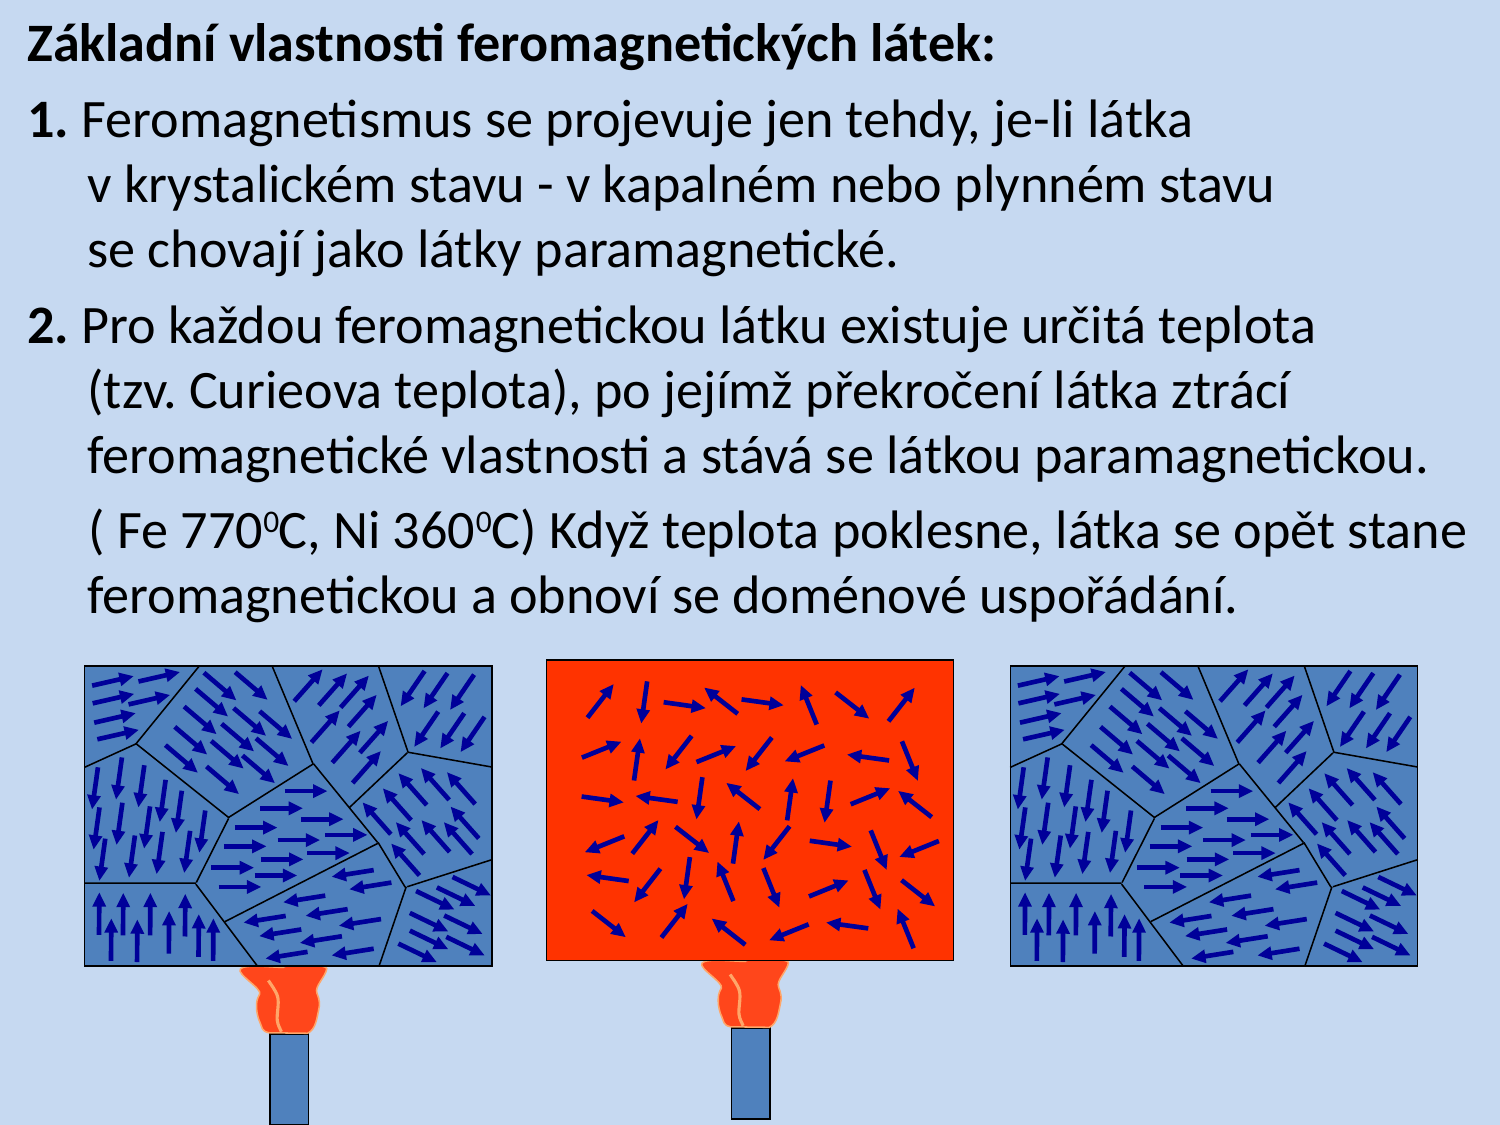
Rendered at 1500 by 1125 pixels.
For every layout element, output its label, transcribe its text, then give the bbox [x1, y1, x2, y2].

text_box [81, 659, 493, 1125]
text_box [1007, 659, 1419, 973]
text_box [546, 659, 954, 1120]
list Základní vlastnosti feromagnetických látek: 1. Feromagnetismus se projevuje jen tehdy, je-li látka v krystalickém stavu - v kapalném nebo plynném stavu se chovají jako látky paramagnetické. 2. Pro každou feromagnetickou látku existuje určitá teplota (tzv. Curieova teplota), po jejímž překročení látka ztrácí feromagnetické vlastnosti a stává se látkou paramagnetickou. ( Fe 7700C, Ni 3600C) Když teplota poklesne, látka se opět stane feromagnetickou a obnoví se doménové uspořádání. [0, 0, 1500, 643]
